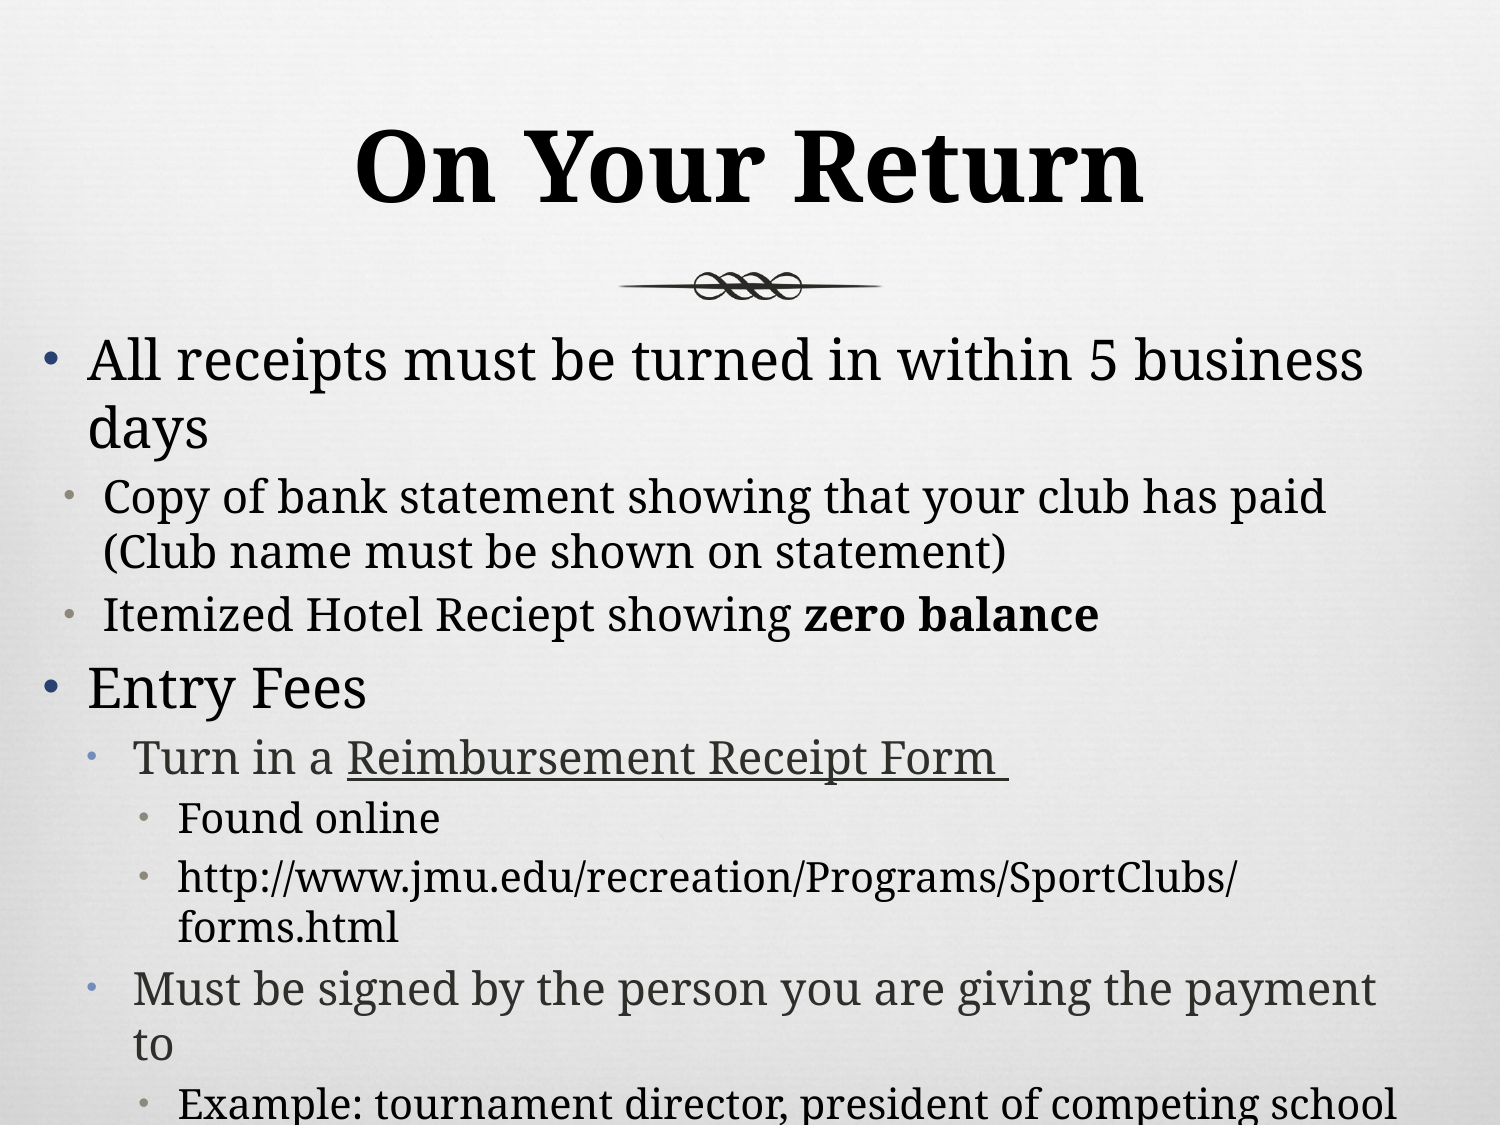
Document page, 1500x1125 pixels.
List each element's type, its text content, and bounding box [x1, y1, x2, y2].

title On Your Return [0, 11, 1500, 230]
list All receipts must be turned in within 5 business days Copy of bank statement showing that your club has paid (Club name must be shown on statement) Itemized Hotel Reciept showing zero balance Entry Fees Turn in a Reimbursement Receipt Form Found online http://www.jmu.edu/recreation/Programs/SportClubs/forms.html Must be signed by the person you are giving the payment to Example: tournament director, president of competing school team [27, 316, 1439, 1055]
picture [615, 272, 885, 300]
